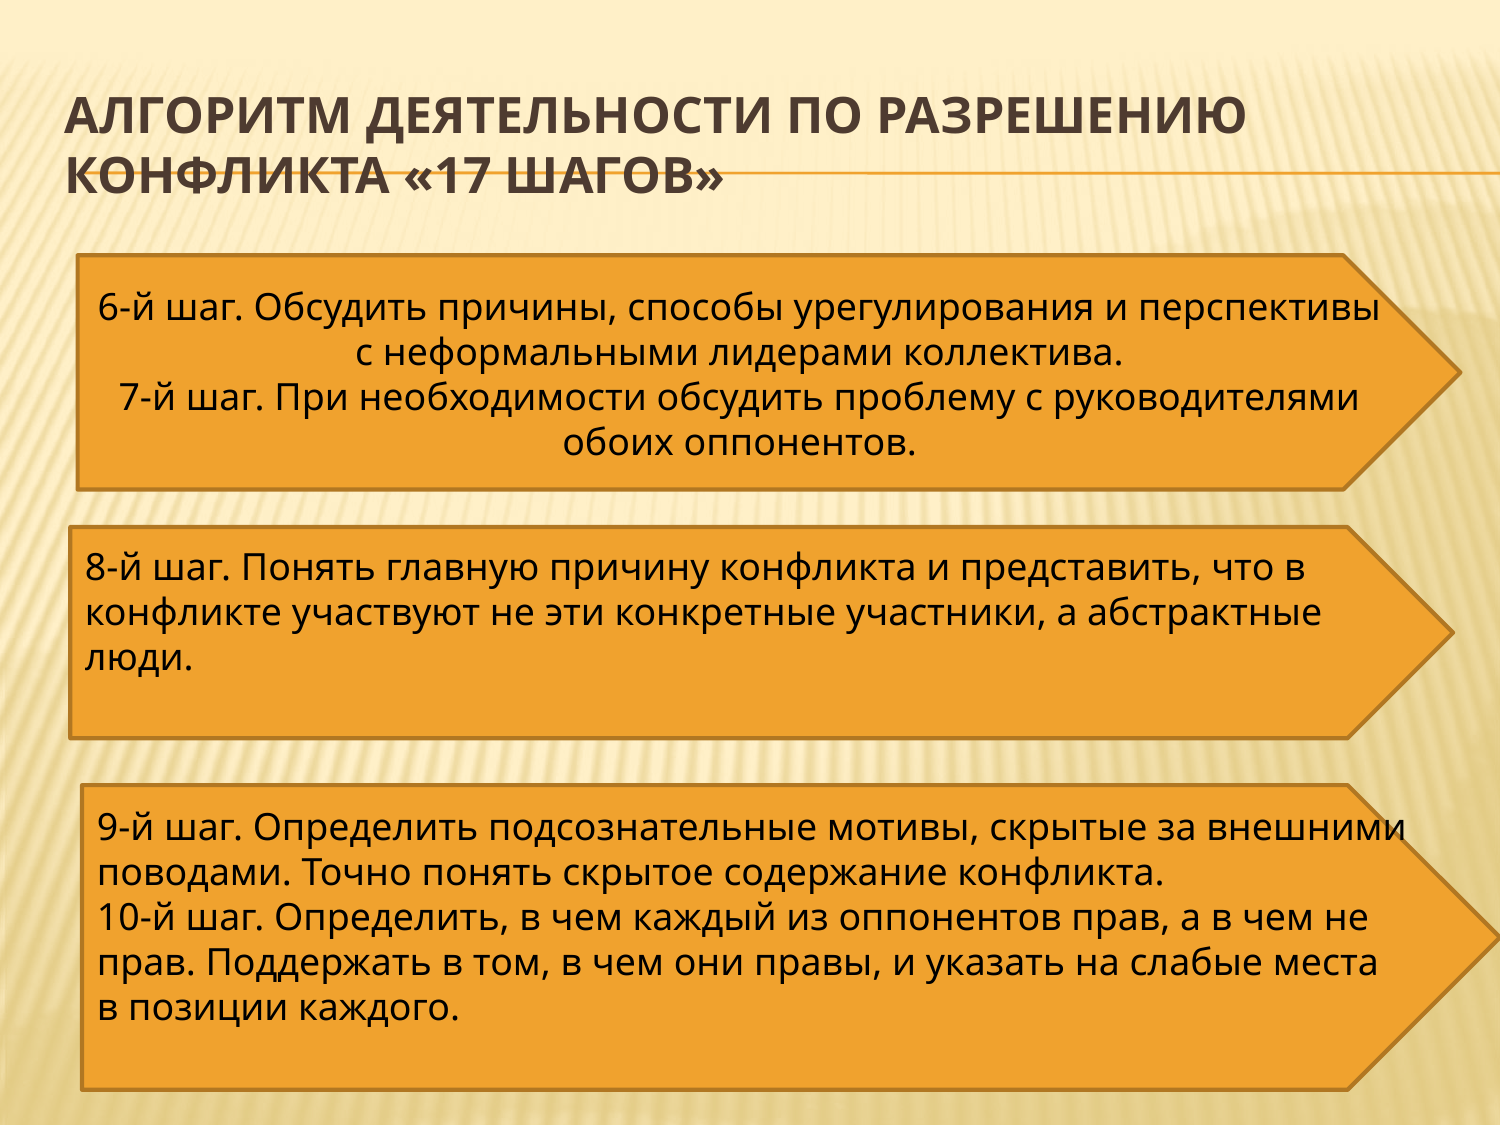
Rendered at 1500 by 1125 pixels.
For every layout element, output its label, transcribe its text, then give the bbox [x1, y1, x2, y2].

title Алгоритм деятельности по разрешению конфликта «17 шагов» [50, 75, 1475, 213]
text_box 9-й шаг. Определить подсознательные мотивы, скрытые за внешними поводами. Точно понять скрытое содержание конфликта. 10-й шаг. Определить, в чем каждый из оппонентов прав, а в чем не прав. Поддержать в том, в чем они правы, и указать на слабые места в позиции каждого. [79, 783, 1500, 1092]
text_box 8-й шаг. Понять главную причину конфликта и представить, что в конфликте участвуют не эти конкретные участники, а абстрактные люди. [68, 524, 1456, 741]
text_box 6-й шаг. Обсудить причины, способы урегулирования и перспективы с неформальными лидерами коллектива. 7-й шаг. При необходимости обсудить проблему с руководителями обоих оппонентов. [75, 253, 1463, 492]
